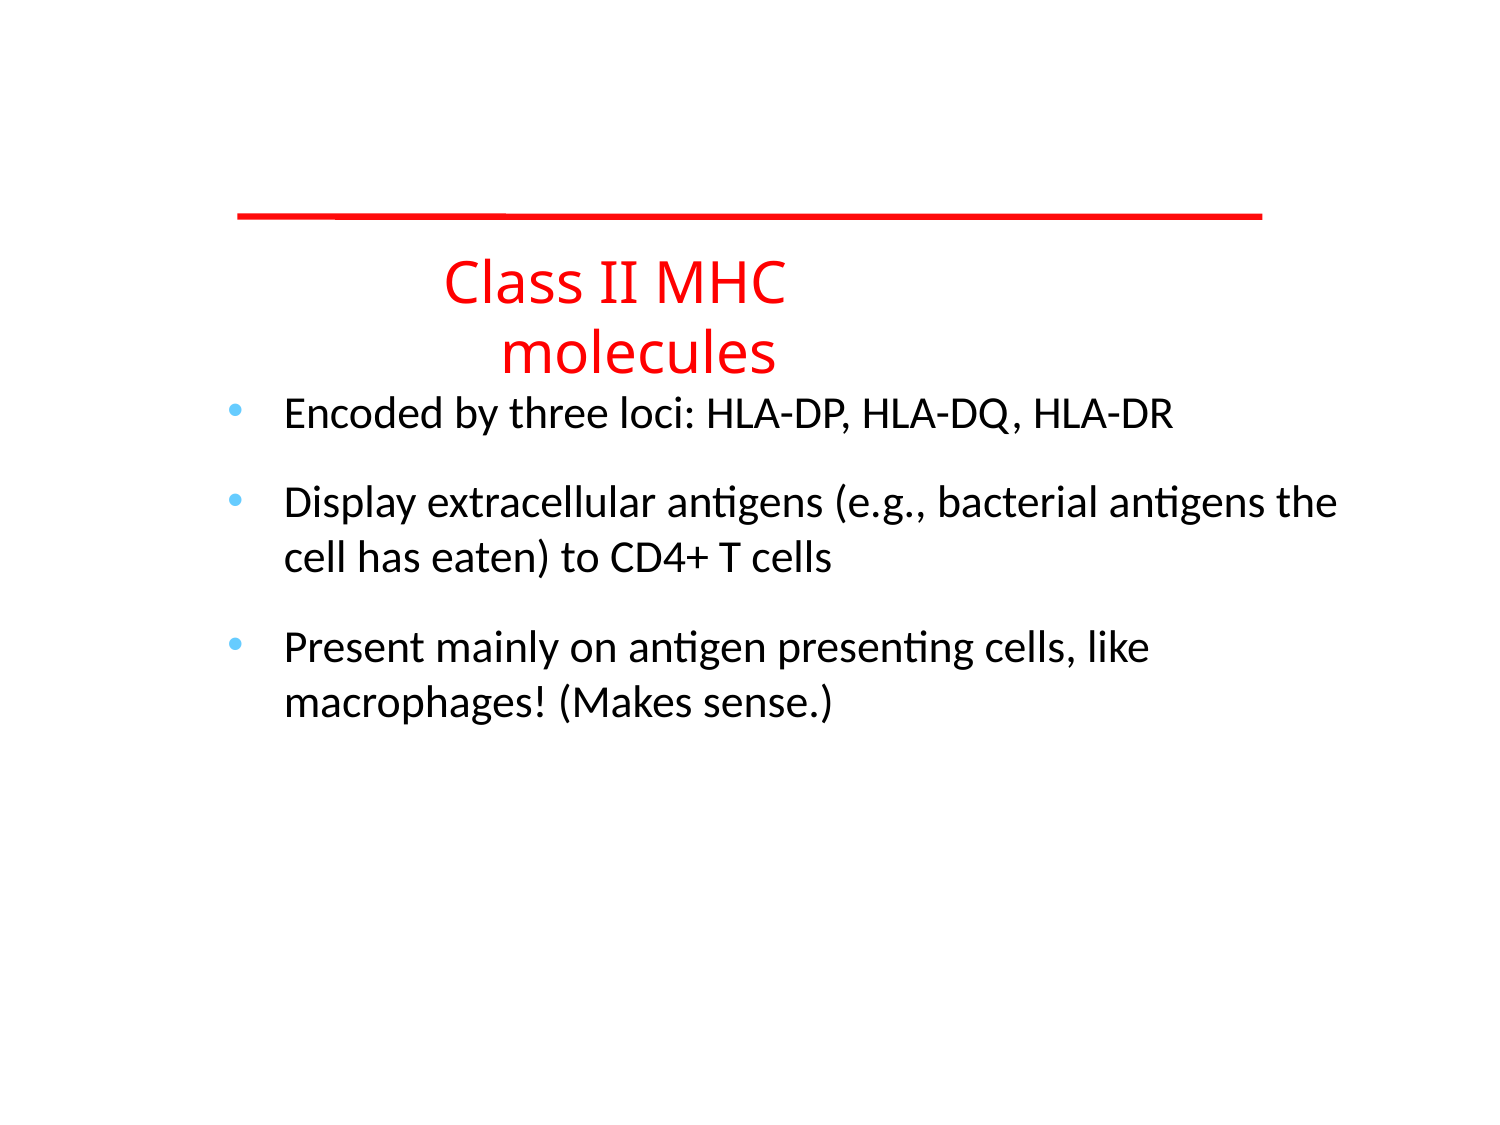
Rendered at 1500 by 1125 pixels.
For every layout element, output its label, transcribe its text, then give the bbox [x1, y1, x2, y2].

list Encoded by three loci: HLA-DP, HLA-DQ, HLA-DR Display extracellular antigens (e.g., bacterial antigens the cell has eaten) to CD4+ T cells Present mainly on antigen presenting cells, like macrophages! (Makes sense.) [212, 374, 1363, 776]
text_box Class II MHC molecules [429, 237, 1067, 325]
